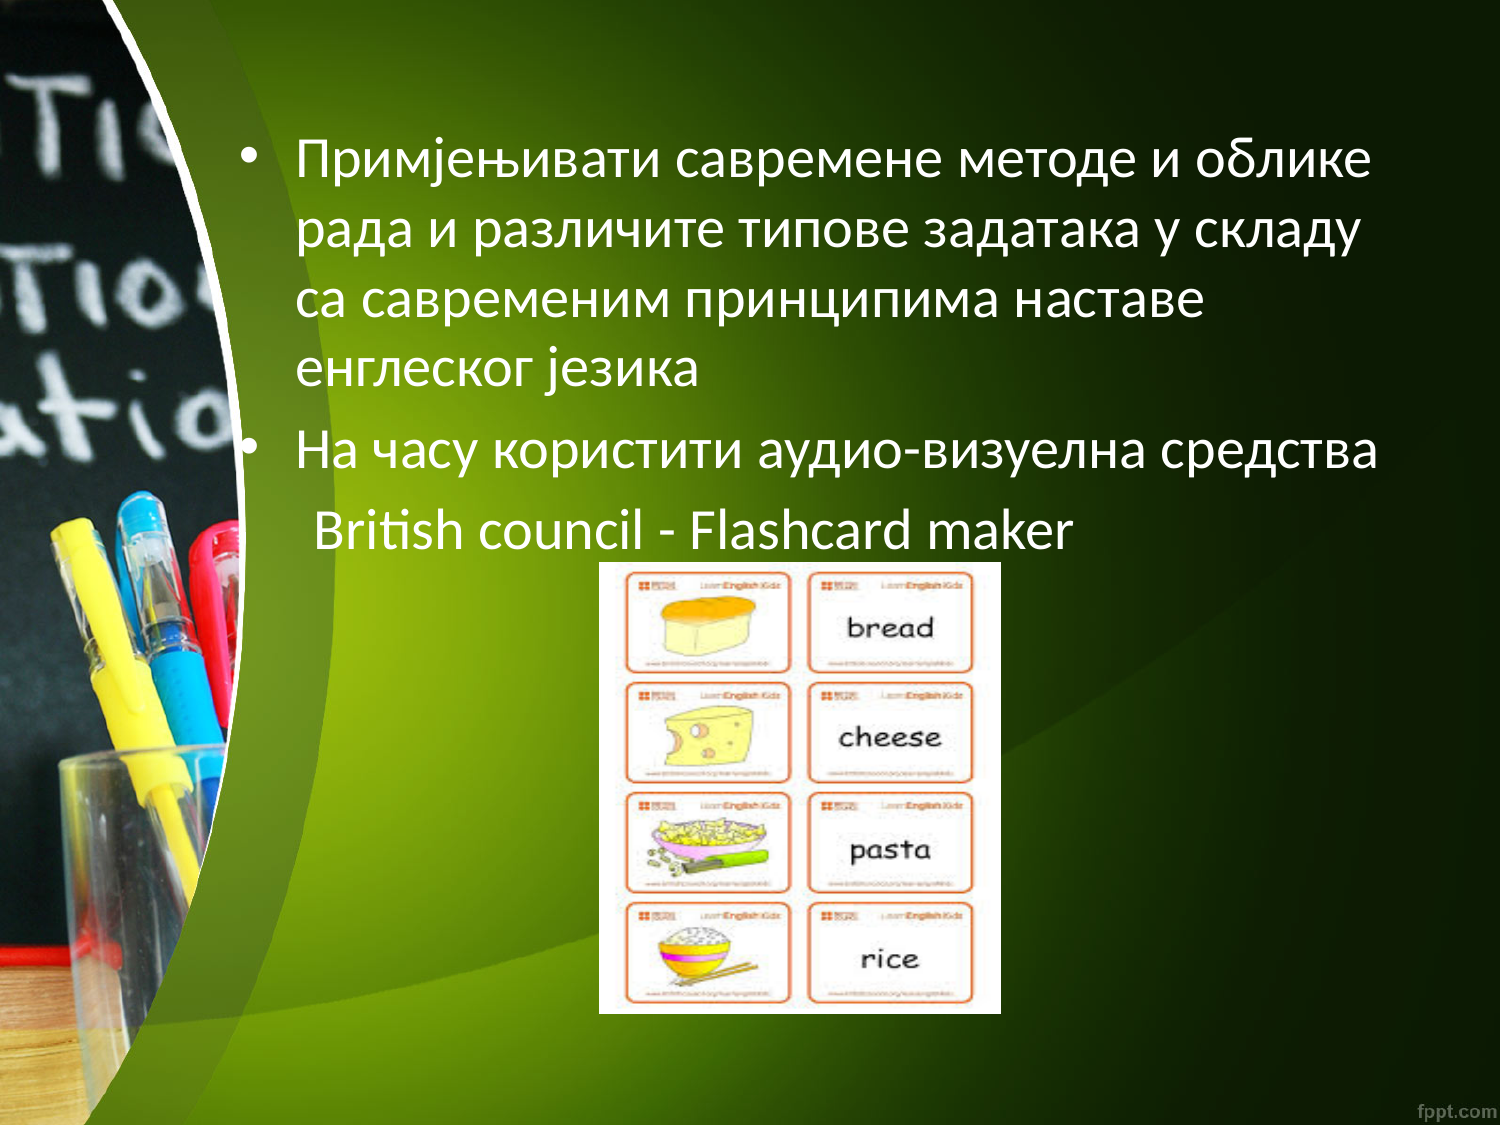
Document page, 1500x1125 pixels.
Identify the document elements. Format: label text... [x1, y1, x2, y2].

picture [0, 0, 1500, 1125]
list Примјењивати савремене методе и облике рада и различите типове задатака у складу са савременим принципима наставе енглеског језика На часу користити аудио-визуелна средства British council - Flashcard maker [223, 111, 1424, 813]
